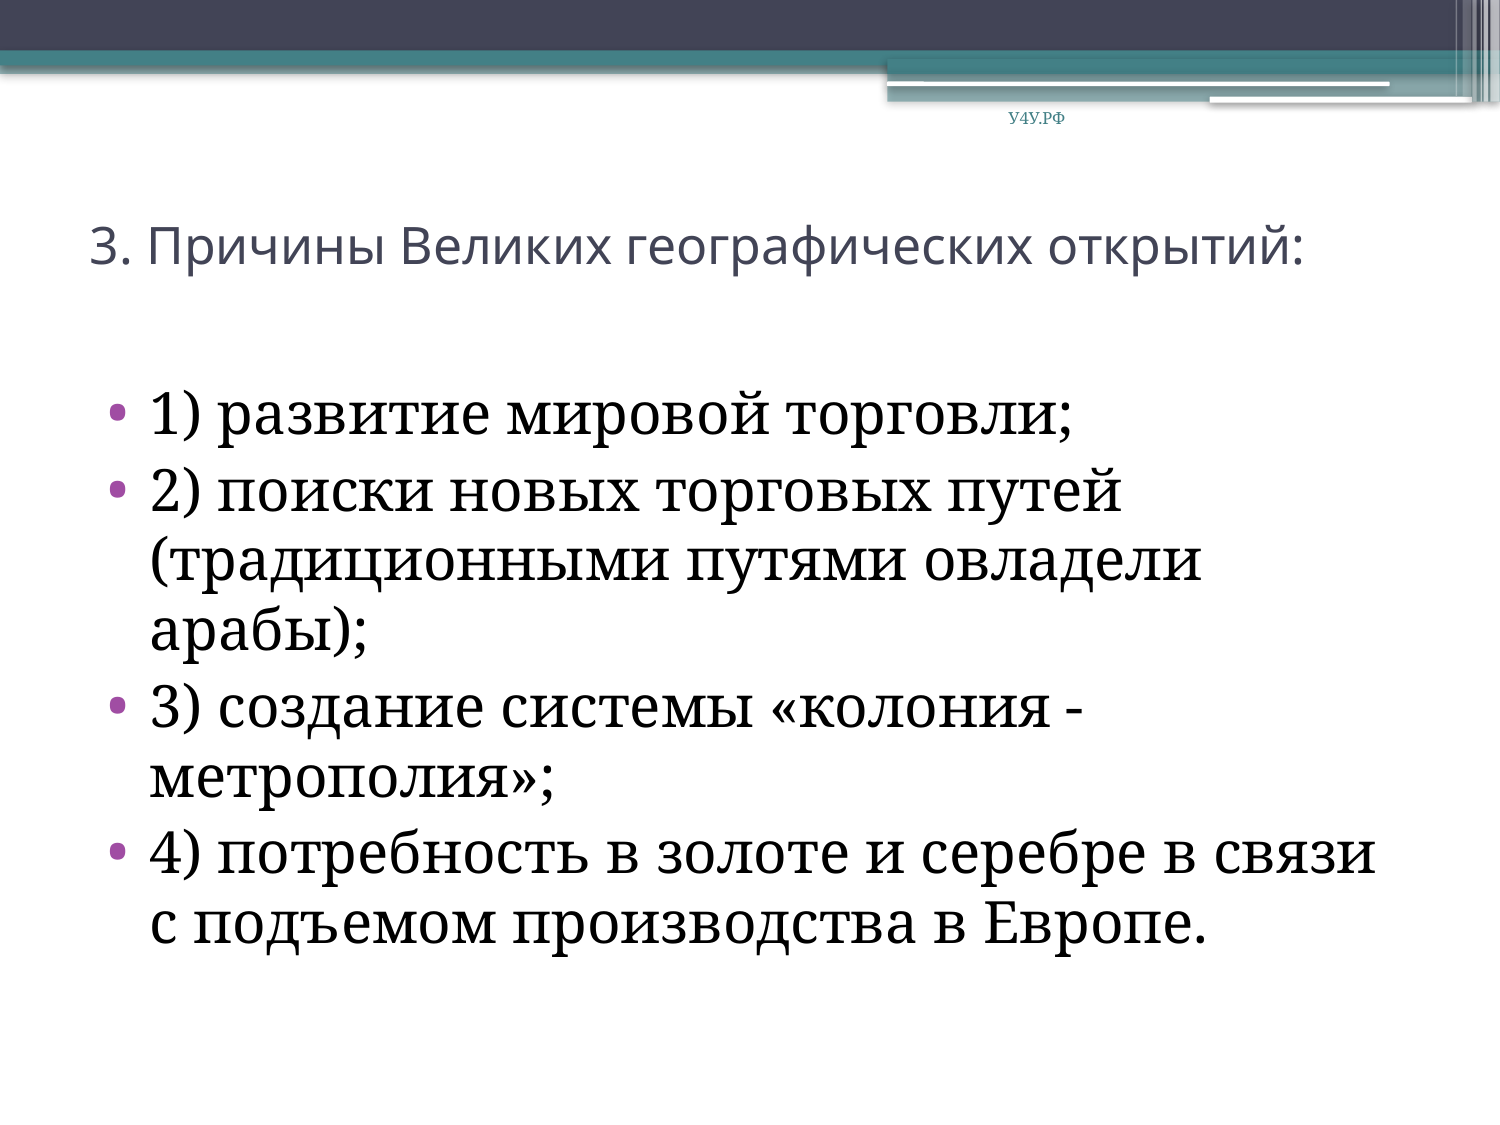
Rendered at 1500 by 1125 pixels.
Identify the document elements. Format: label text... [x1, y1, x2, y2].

footer У4У.РФ [862, 100, 1080, 176]
title 3. Причины Великих географических открытий: [75, 187, 1425, 363]
list 1) развитие мировой торговли; 2) поиски новых торговых путей (традиционными путями овладели арабы); 3) создание системы «колония -метрополия»; 4) потребность в золоте и серебре в связи с подъемом производства в Европе. [75, 368, 1425, 1079]
